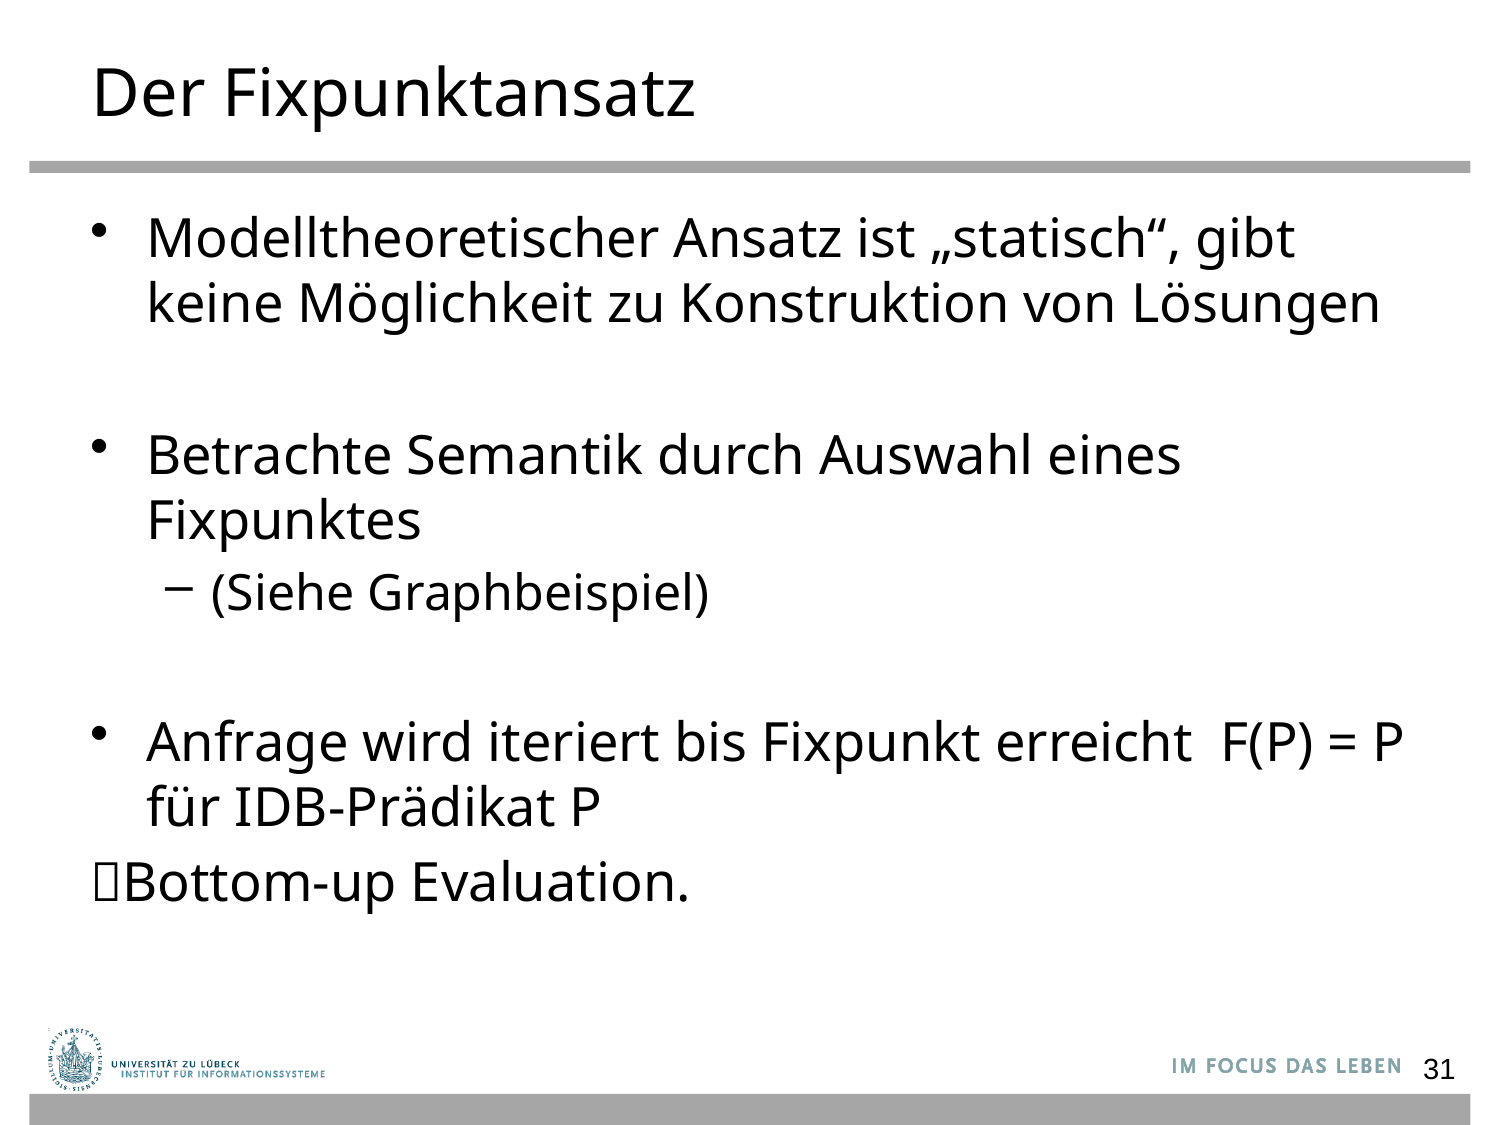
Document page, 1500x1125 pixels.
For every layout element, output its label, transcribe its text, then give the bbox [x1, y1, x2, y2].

title Der Fixpunktansatz [76, 42, 1427, 126]
list Modelltheoretischer Ansatz ist „statisch“, gibt keine Möglichkeit zu Konstruktion von Lösungen Betrachte Semantik durch Auswahl eines Fixpunktes (Siehe Graphbeispiel) Anfrage wird iteriert bis Fixpunkt erreicht F(P) = P für IDB-Prädikat P Bottom-up Evaluation. [75, 196, 1425, 1012]
slide_number 31 [1305, 1050, 1471, 1083]
picture [1173, 1058, 1305, 1073]
